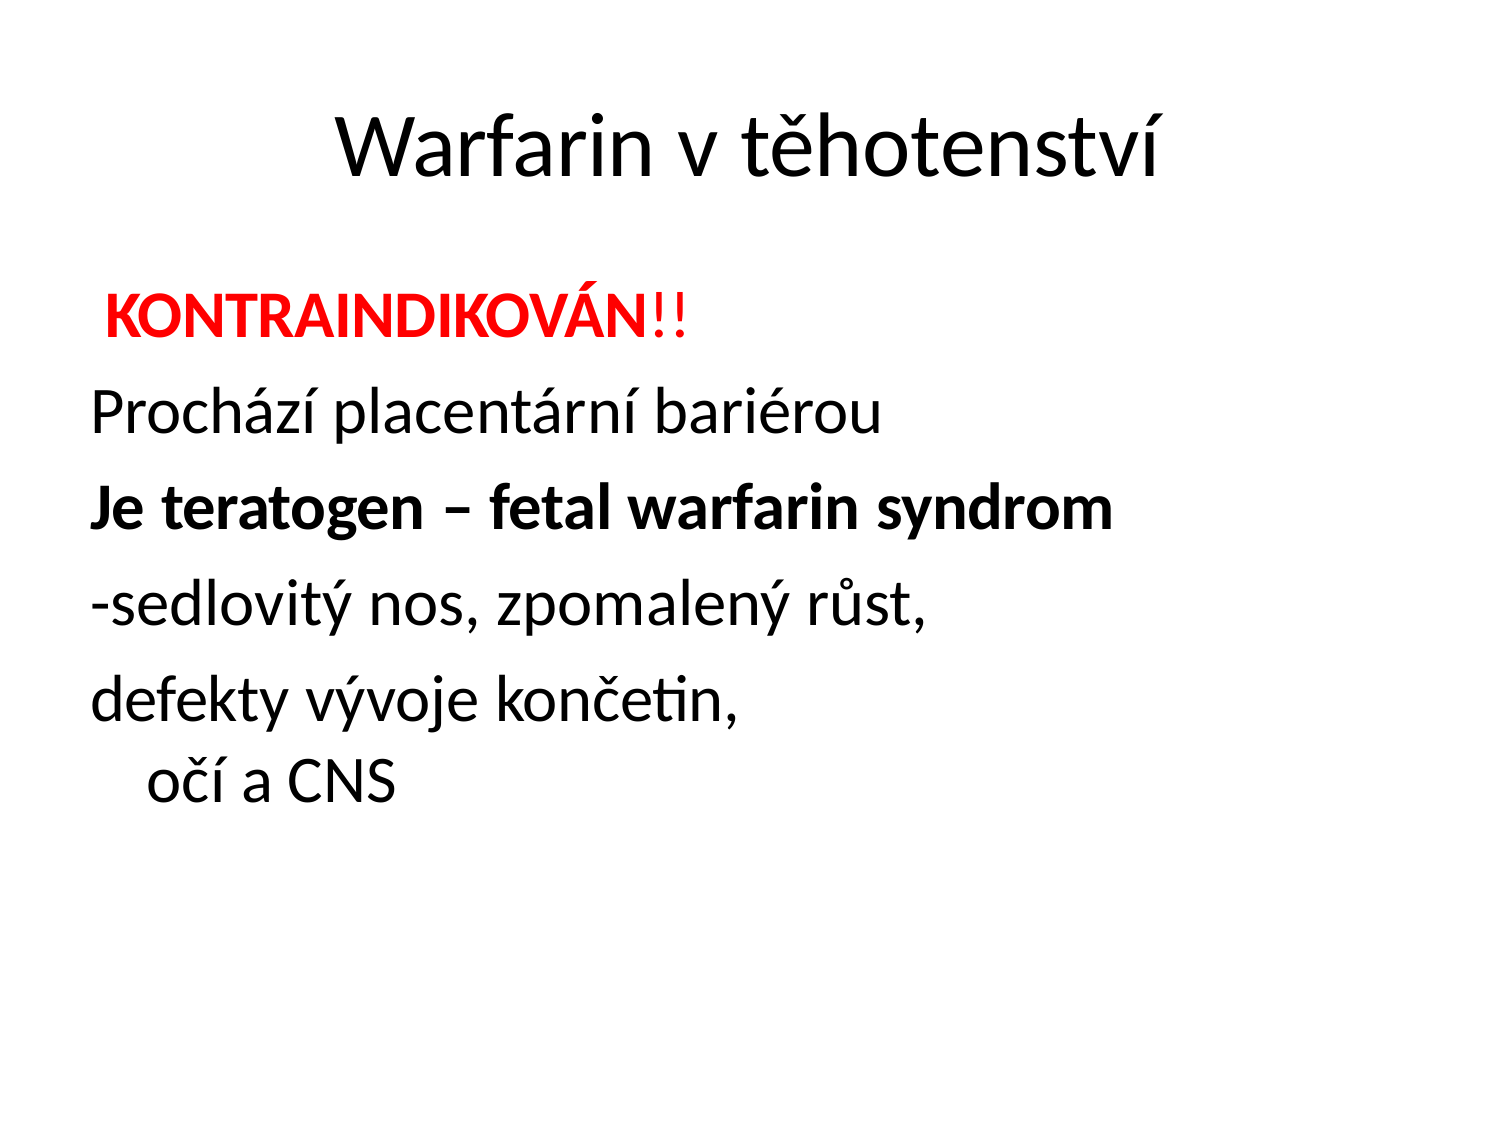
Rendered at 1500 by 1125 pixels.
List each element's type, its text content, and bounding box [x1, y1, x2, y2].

text_box Warfarin v těhotenství [334, 82, 1191, 195]
text_box KONTRAINDIKOVÁN!! Prochází placentární bariérou Je teratogen – fetal warfarin syndrom -sedlovitý nos, zpomalený růst, defekty vývoje končetin, očí a CNS [90, 269, 1149, 816]
